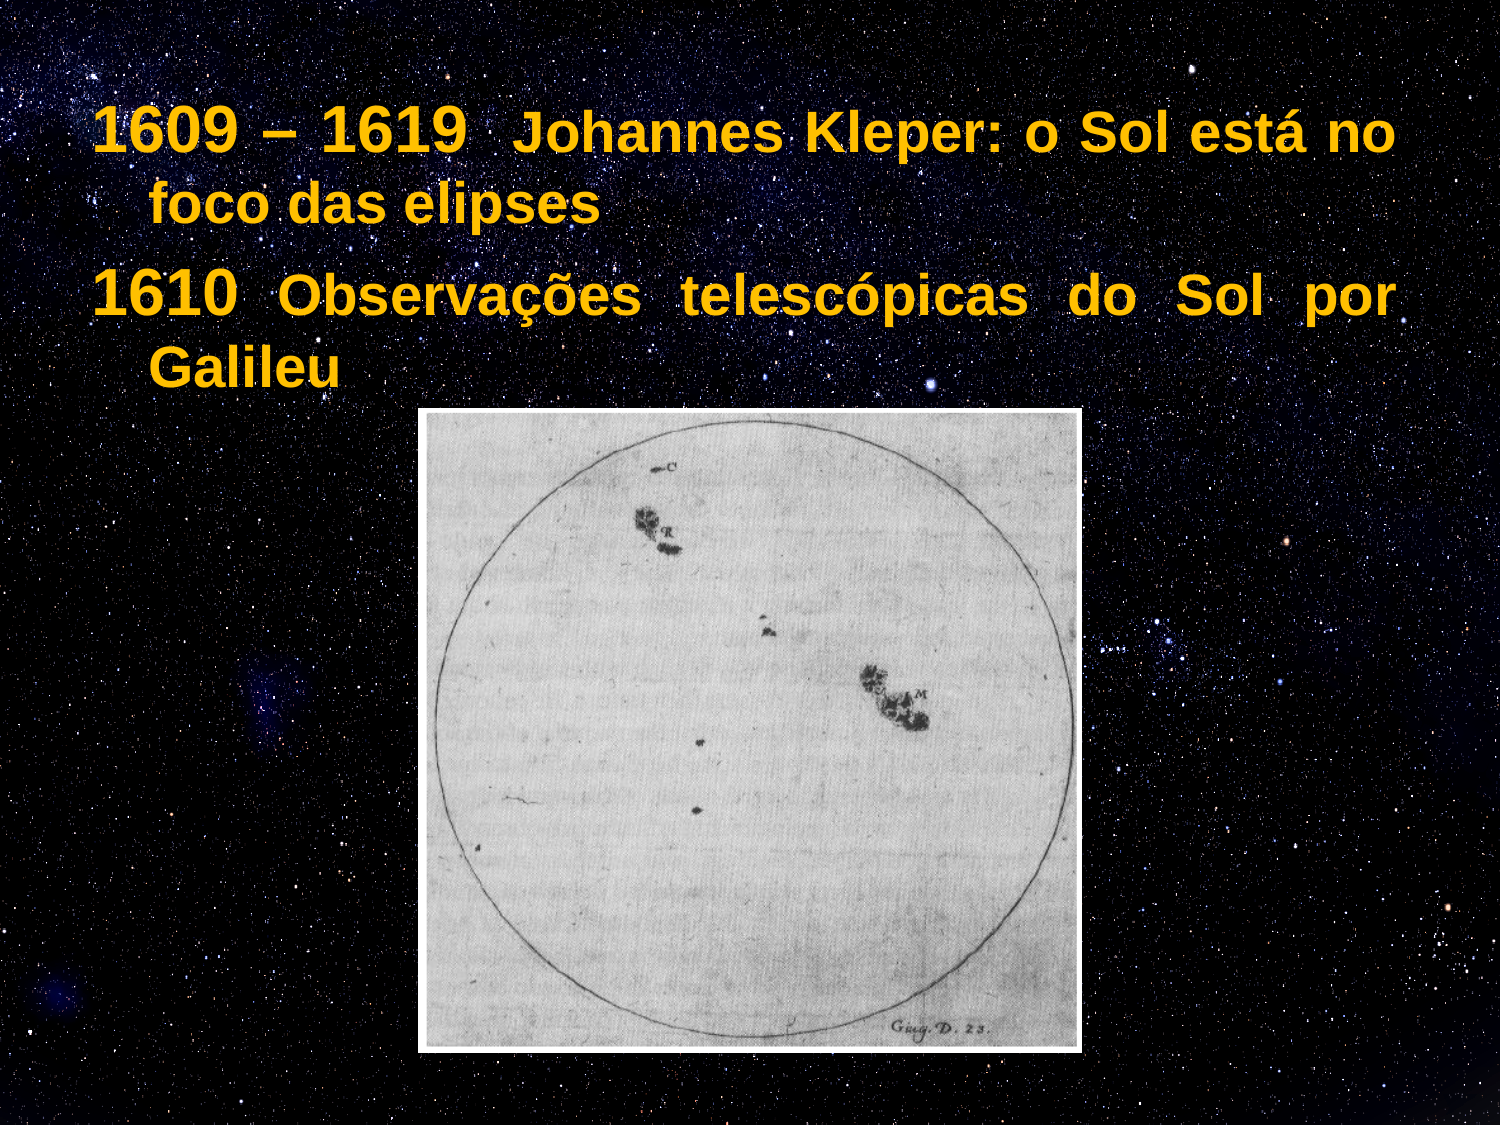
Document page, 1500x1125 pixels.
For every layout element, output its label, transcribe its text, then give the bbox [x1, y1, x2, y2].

picture [0, 0, 1500, 1125]
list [418, 408, 1082, 1053]
list 1609 – 1619 Johannes Kleper: o Sol está no foco das elipses 1610 Observações telescópicas do Sol por Galileu [76, 77, 1414, 403]
